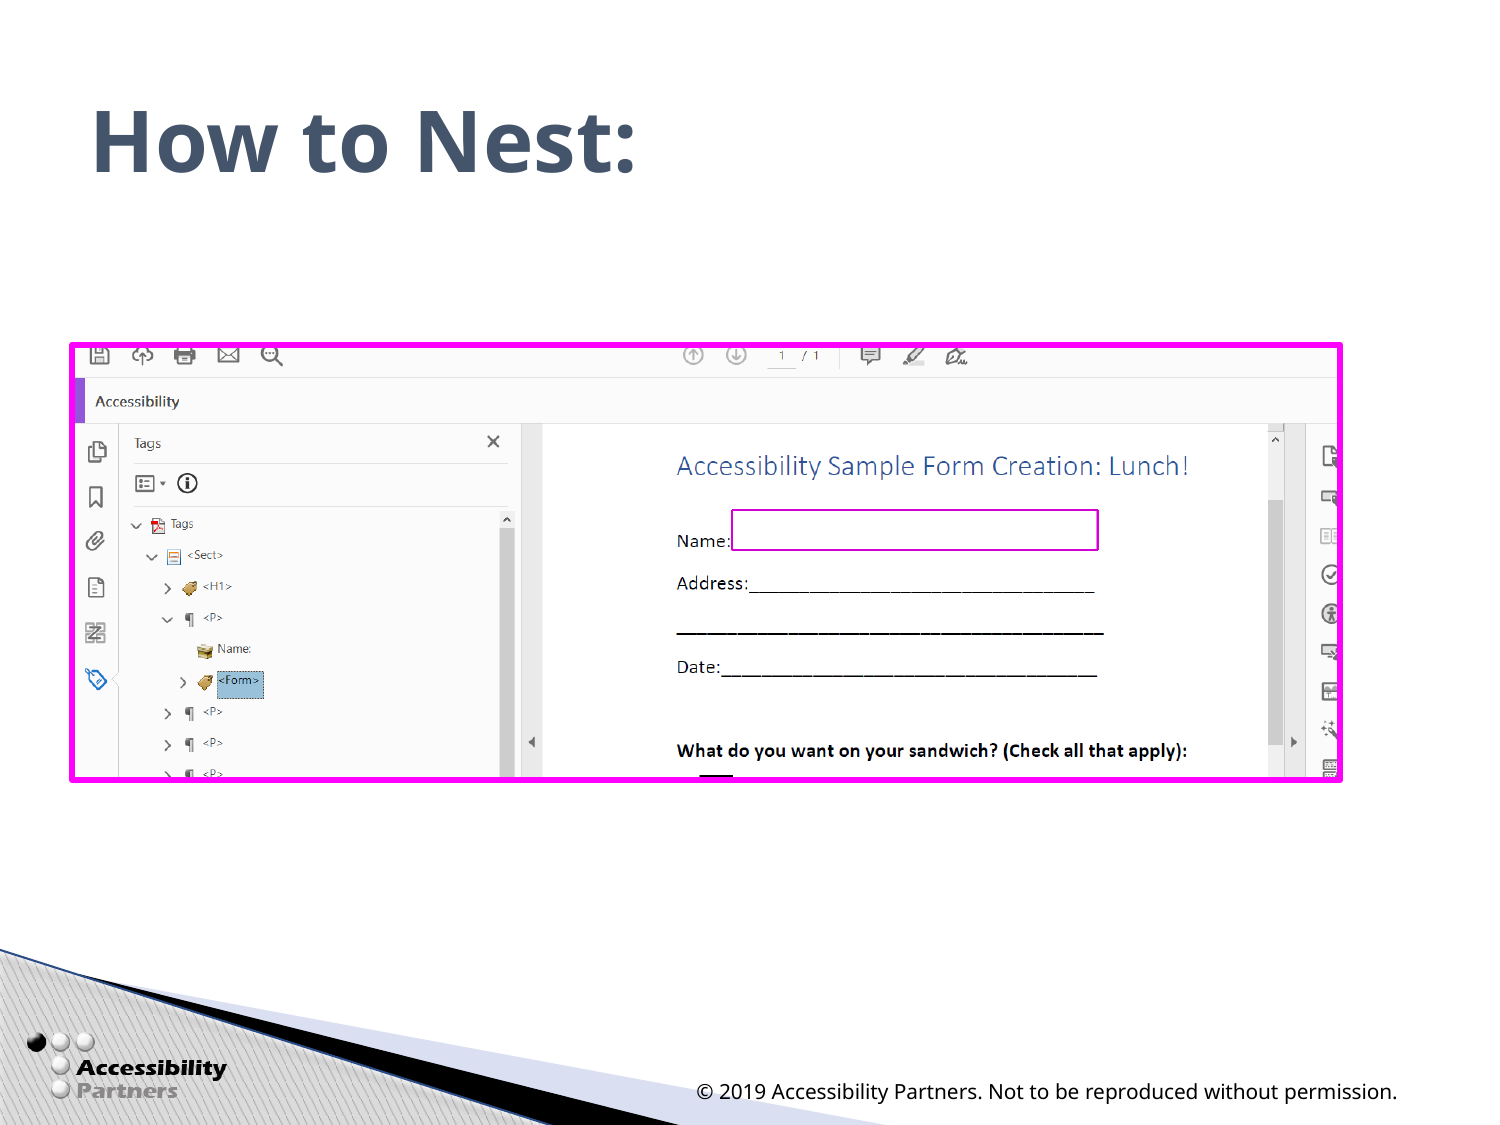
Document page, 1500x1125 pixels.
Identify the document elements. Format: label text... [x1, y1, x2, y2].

picture [24, 1030, 229, 1100]
picture [74, 347, 1338, 778]
title How to Nest: [75, 45, 1425, 233]
footer © 2019 Accessibility Partners. Not to be reproduced without permission. [537, 1051, 1413, 1112]
